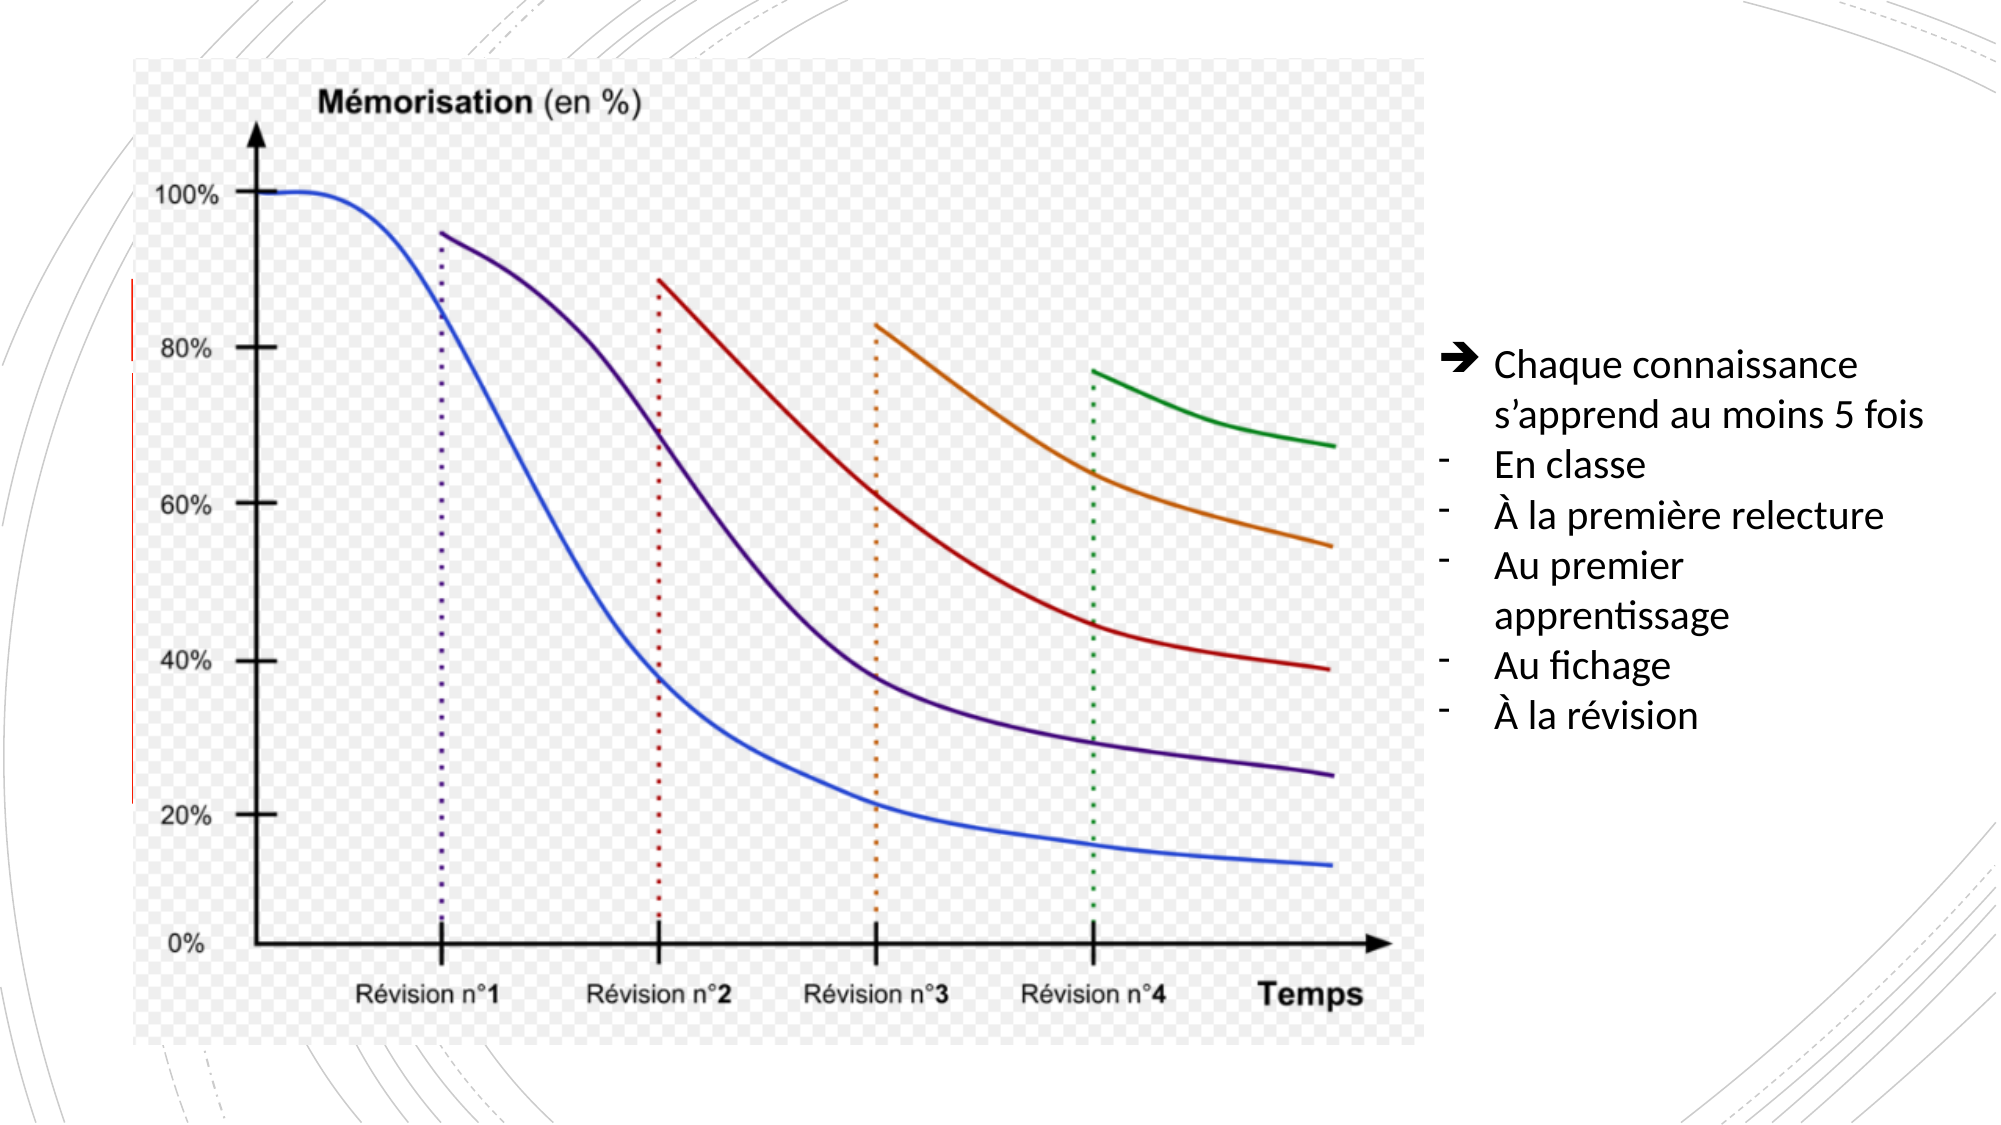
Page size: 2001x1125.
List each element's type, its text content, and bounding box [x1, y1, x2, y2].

text_box Chaque connaissance s’apprend au moins 5 fois En classe À la première relecture Au premier apprentissage Au fichage À la révision [1424, 329, 1941, 790]
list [132, 58, 1424, 1046]
